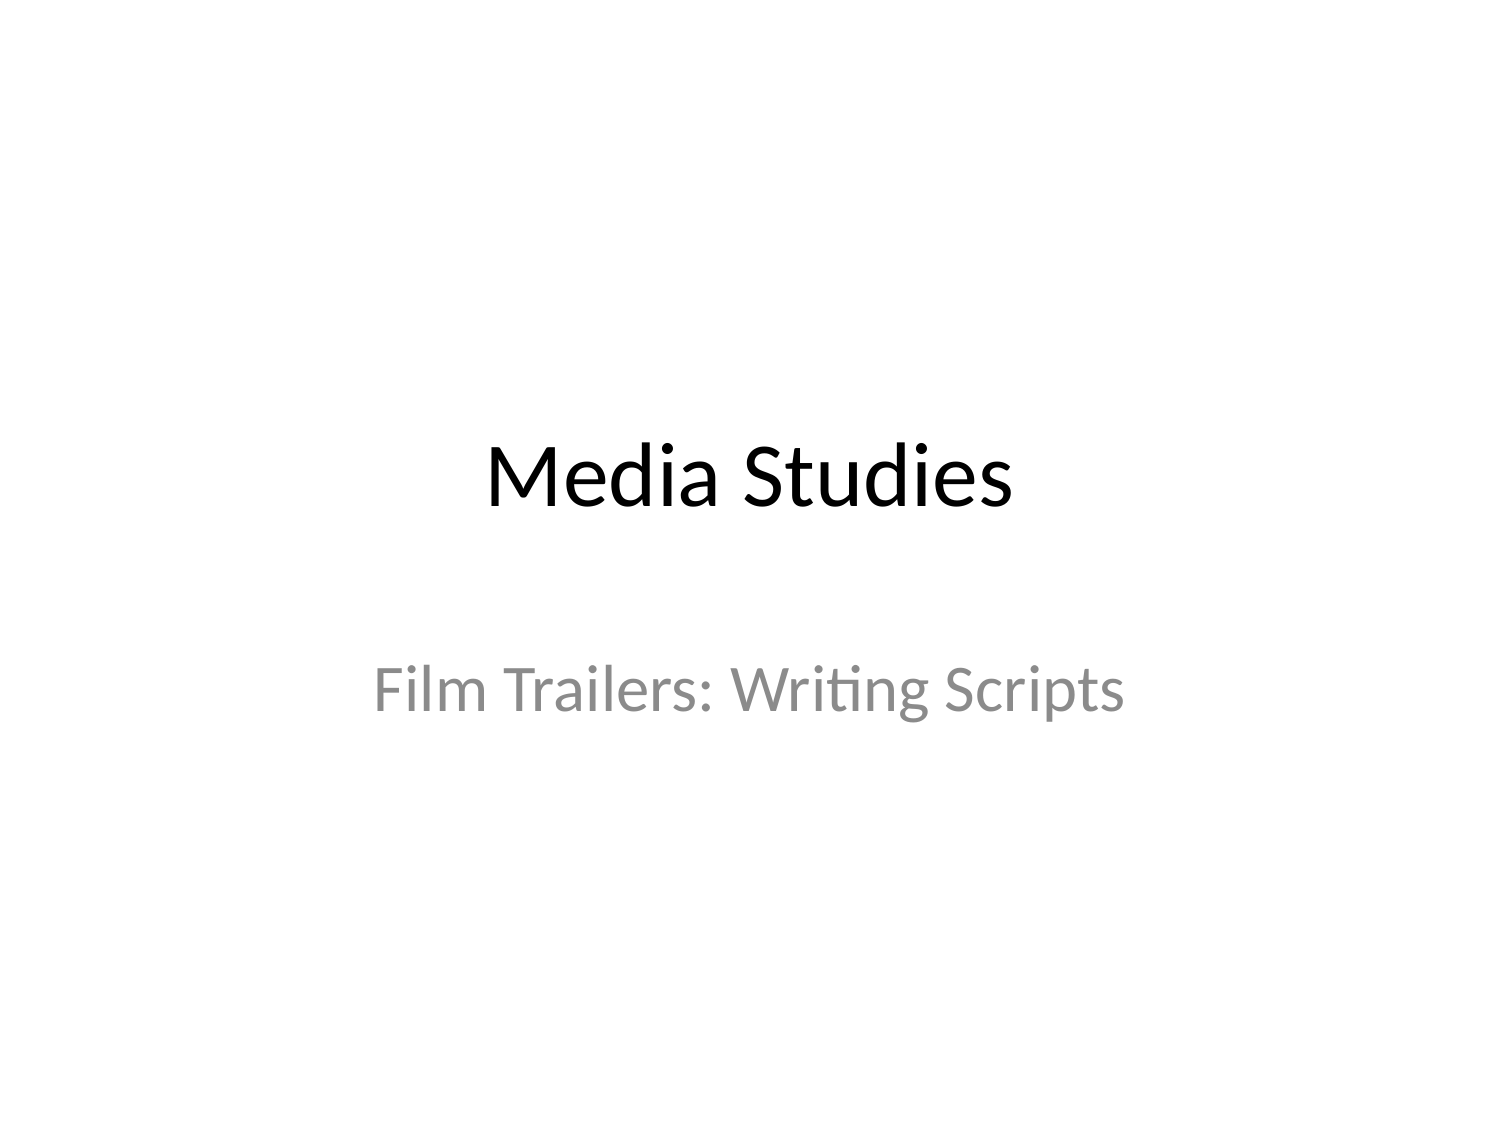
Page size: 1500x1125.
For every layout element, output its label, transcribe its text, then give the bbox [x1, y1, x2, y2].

title Media Studies [112, 349, 1388, 591]
subtitle Film Trailers: Writing Scripts [225, 637, 1275, 925]
